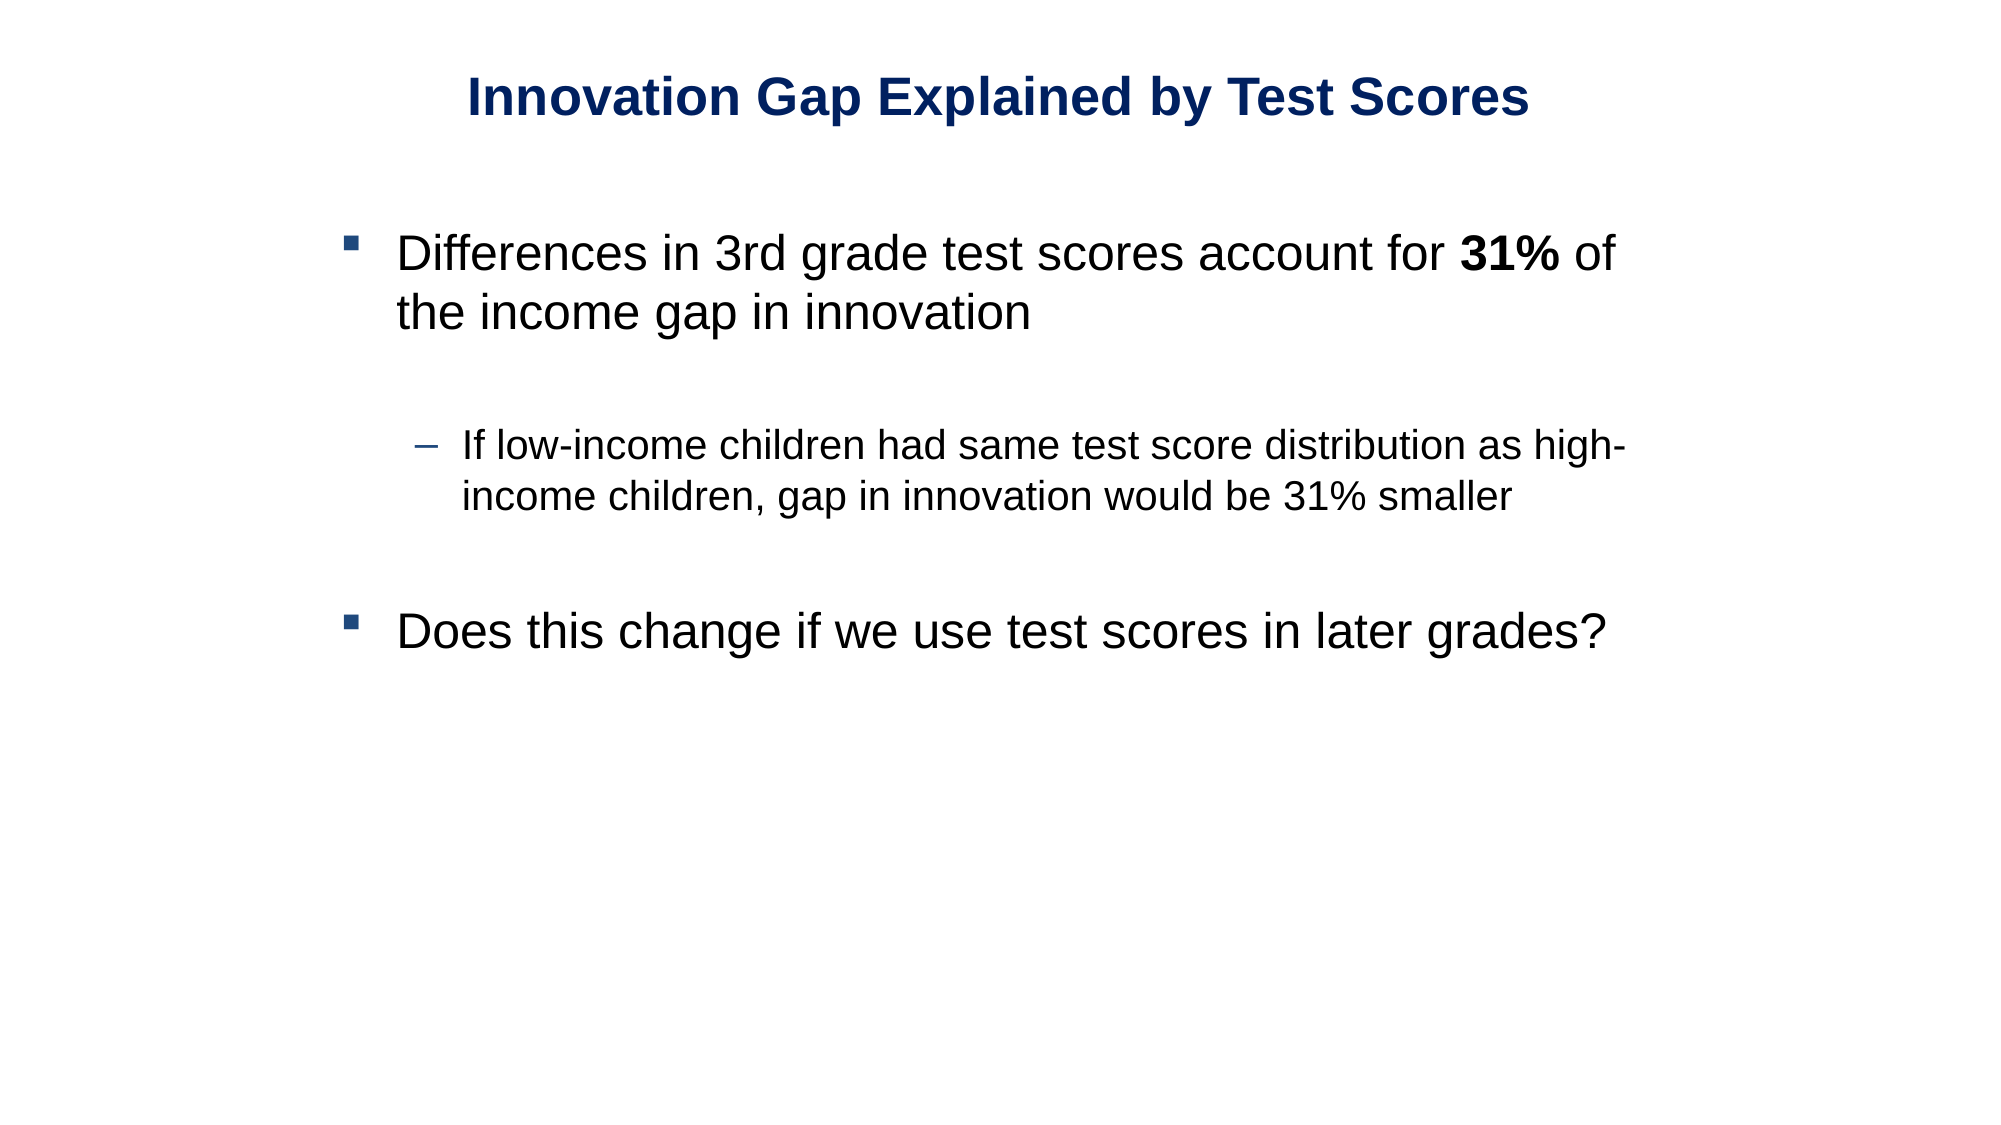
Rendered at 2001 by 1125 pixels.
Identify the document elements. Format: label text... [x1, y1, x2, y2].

list Differences in 3rd grade test scores account for 31% of the income gap in innovation If low-income children had same test score distribution as high-income children, gap in innovation would be 31% smaller Does this change if we use test scores in later grades? [324, 212, 1675, 1063]
title Innovation Gap Explained by Test Scores [0, 37, 2000, 150]
